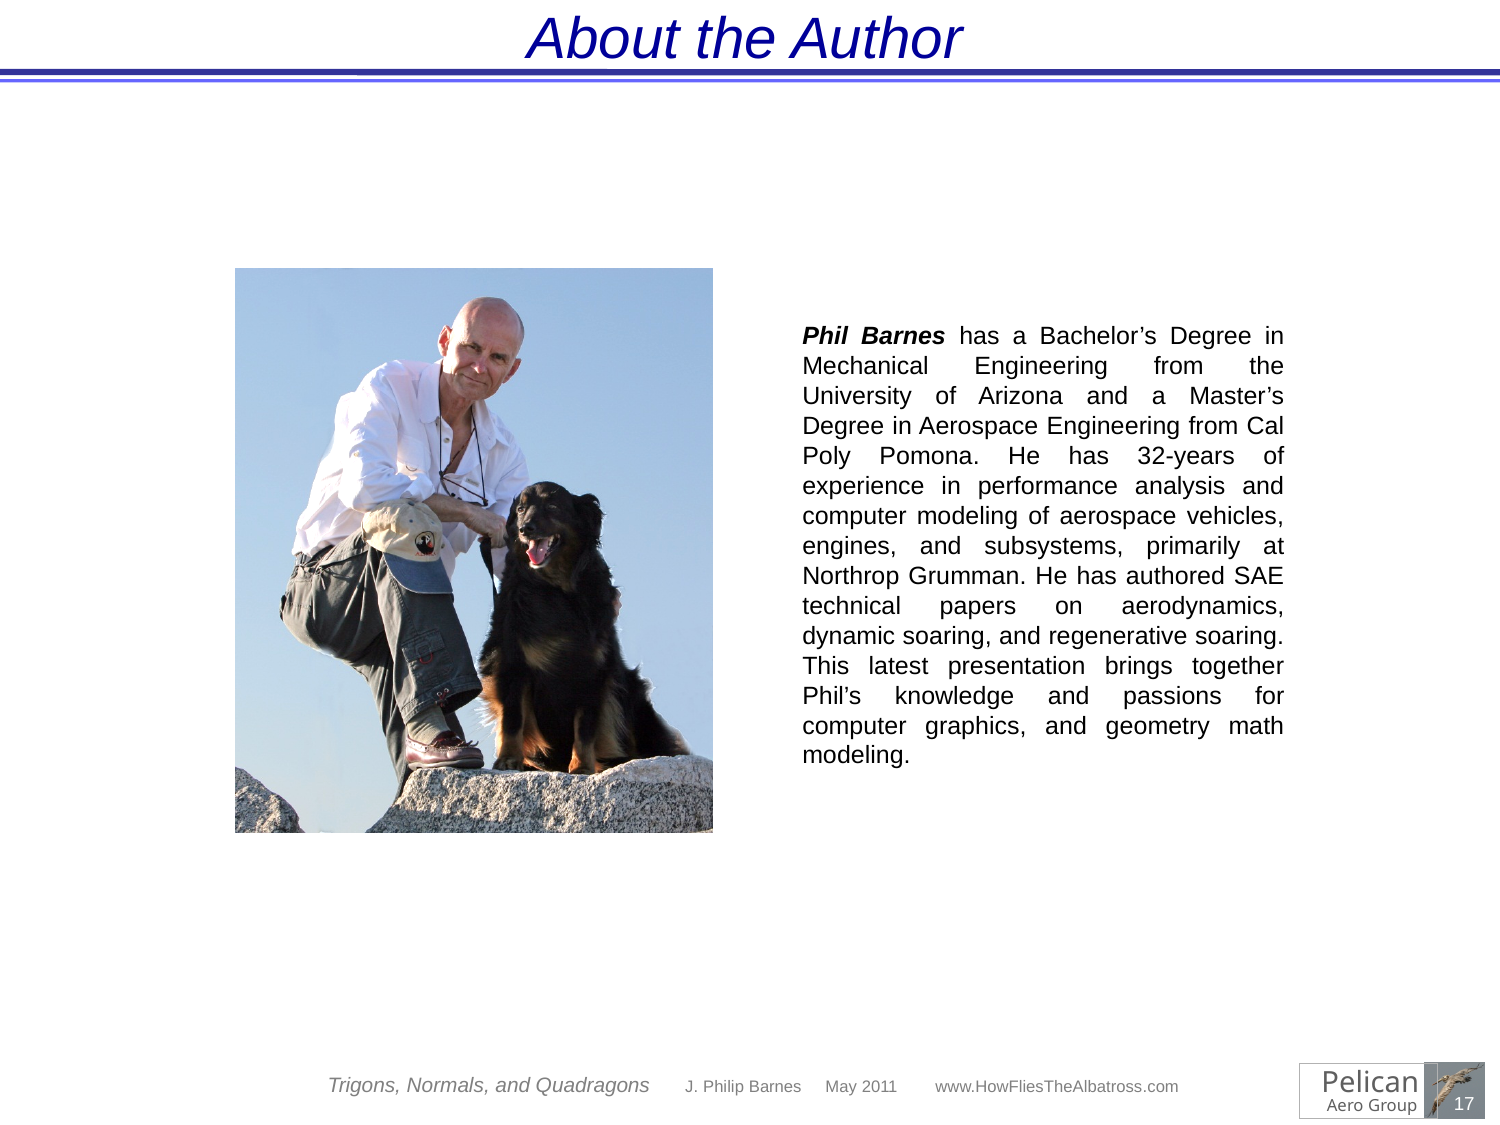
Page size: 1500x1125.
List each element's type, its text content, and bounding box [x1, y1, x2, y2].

text_box About the Author [256, 0, 1235, 78]
text_box Phil Barnes has a Bachelor’s Degree in Mechanical Engineering from the University of Arizona and a Master’s Degree in Aerospace Engineering from Cal Poly Pomona. He has 32-years of experience in performance analysis and computer modeling of aerospace vehicles, engines, and subsystems, primarily at Northrop Grumman. He has authored SAE technical papers on aerodynamics, dynamic soaring, and regenerative soaring. This latest presentation brings together Phil’s knowledge and passions for computer graphics, and geometry math modeling. [787, 312, 1300, 777]
picture [235, 268, 713, 834]
picture [1424, 1062, 1485, 1119]
picture [1424, 1064, 1437, 1118]
footer Trigons, Normals, and Quadragons J. Philip Barnes May 2011 www.HowFliesTheAlbatross.com [312, 1067, 1200, 1125]
